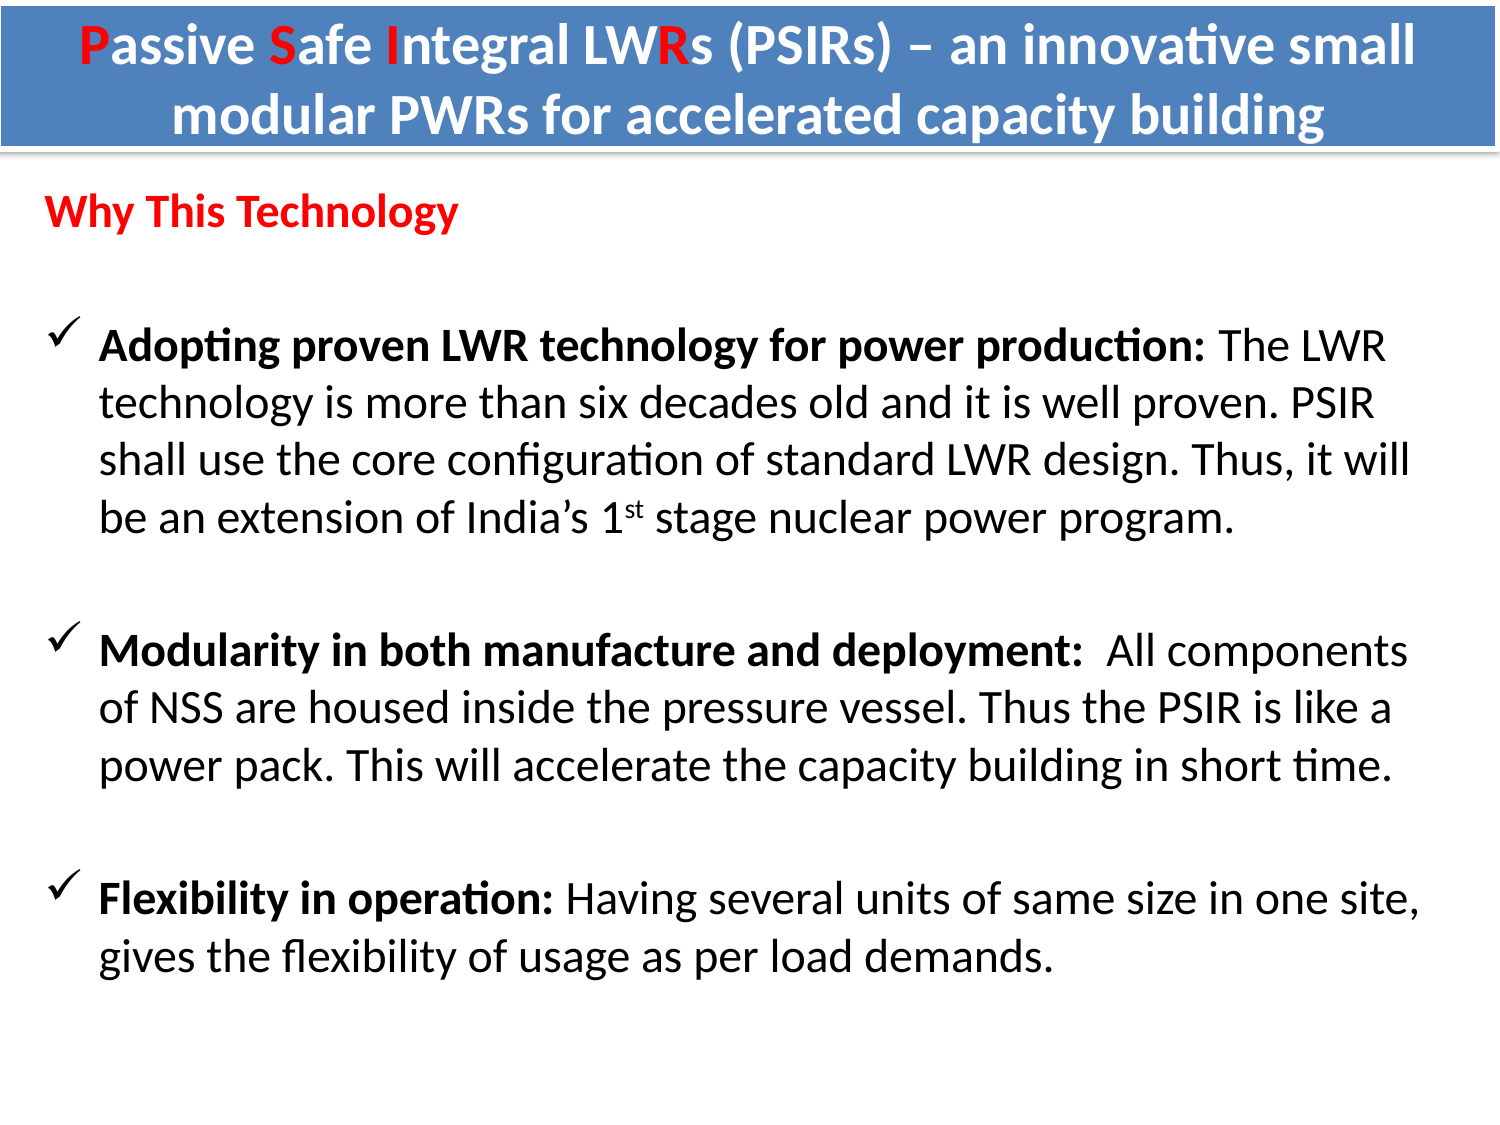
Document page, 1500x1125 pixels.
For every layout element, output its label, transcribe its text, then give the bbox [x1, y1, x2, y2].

list Why This Technology Adopting proven LWR technology for power production: The LWR technology is more than six decades old and it is well proven. PSIR shall use the core configuration of standard LWR design. Thus, it will be an extension of India’s 1st stage nuclear power program. Modularity in both manufacture and deployment: All components of NSS are housed inside the pressure vessel. Thus the PSIR is like a power pack. This will accelerate the capacity building in short time. Flexibility in operation: Having several units of same size in one site, gives the flexibility of usage as per load demands. [29, 172, 1471, 1005]
title Passive Safe Integral LWRs (PSIRs) – an innovative small modular PWRs for accelerated capacity building [0, 0, 1500, 152]
